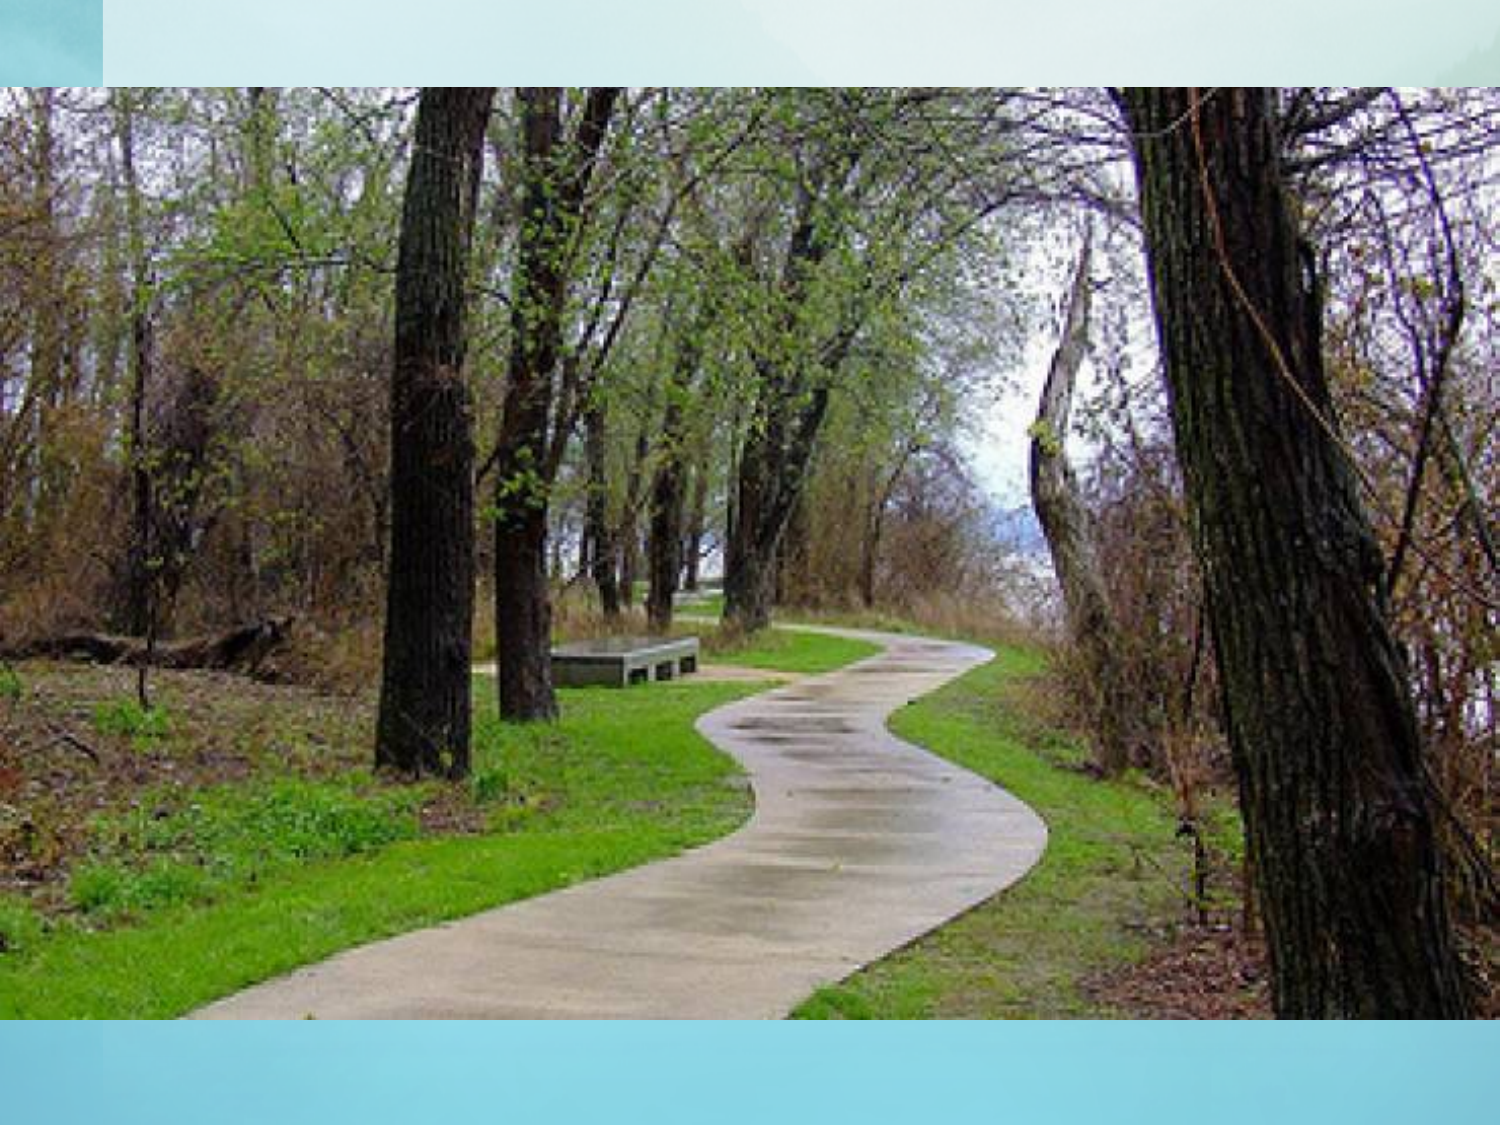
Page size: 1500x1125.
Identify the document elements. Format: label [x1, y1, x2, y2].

picture [0, 1020, 1500, 1125]
list [0, 87, 1500, 1020]
picture [0, 0, 102, 87]
